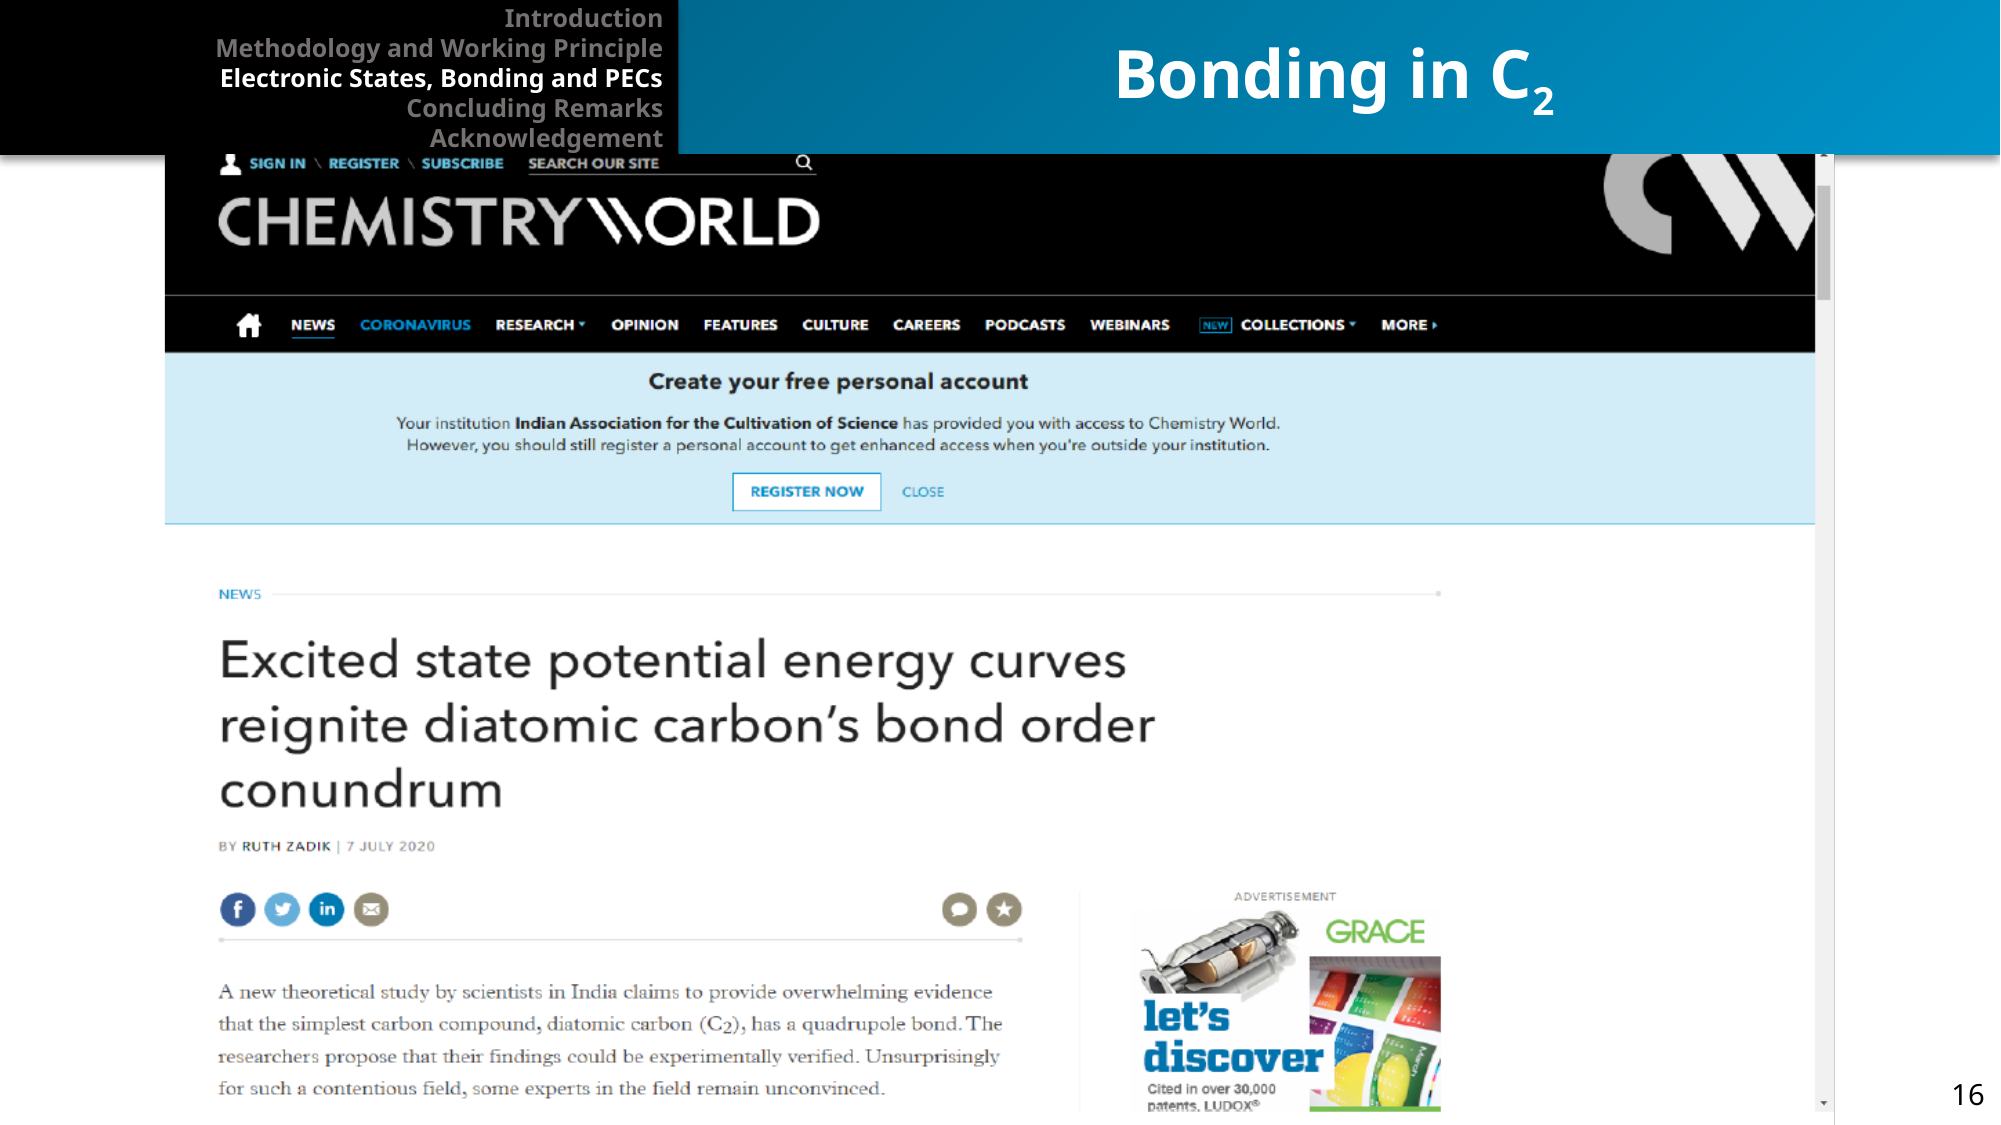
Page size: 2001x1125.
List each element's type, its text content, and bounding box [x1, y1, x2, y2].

picture [164, 154, 1835, 1125]
text_box Introduction Methodology and Working Principle Electronic States, Bonding and PECs Concluding Remarks Acknowledgement [0, 0, 679, 156]
slide_number 16 [1865, 1066, 2000, 1125]
text_box Bonding in C2 [679, 0, 2000, 156]
